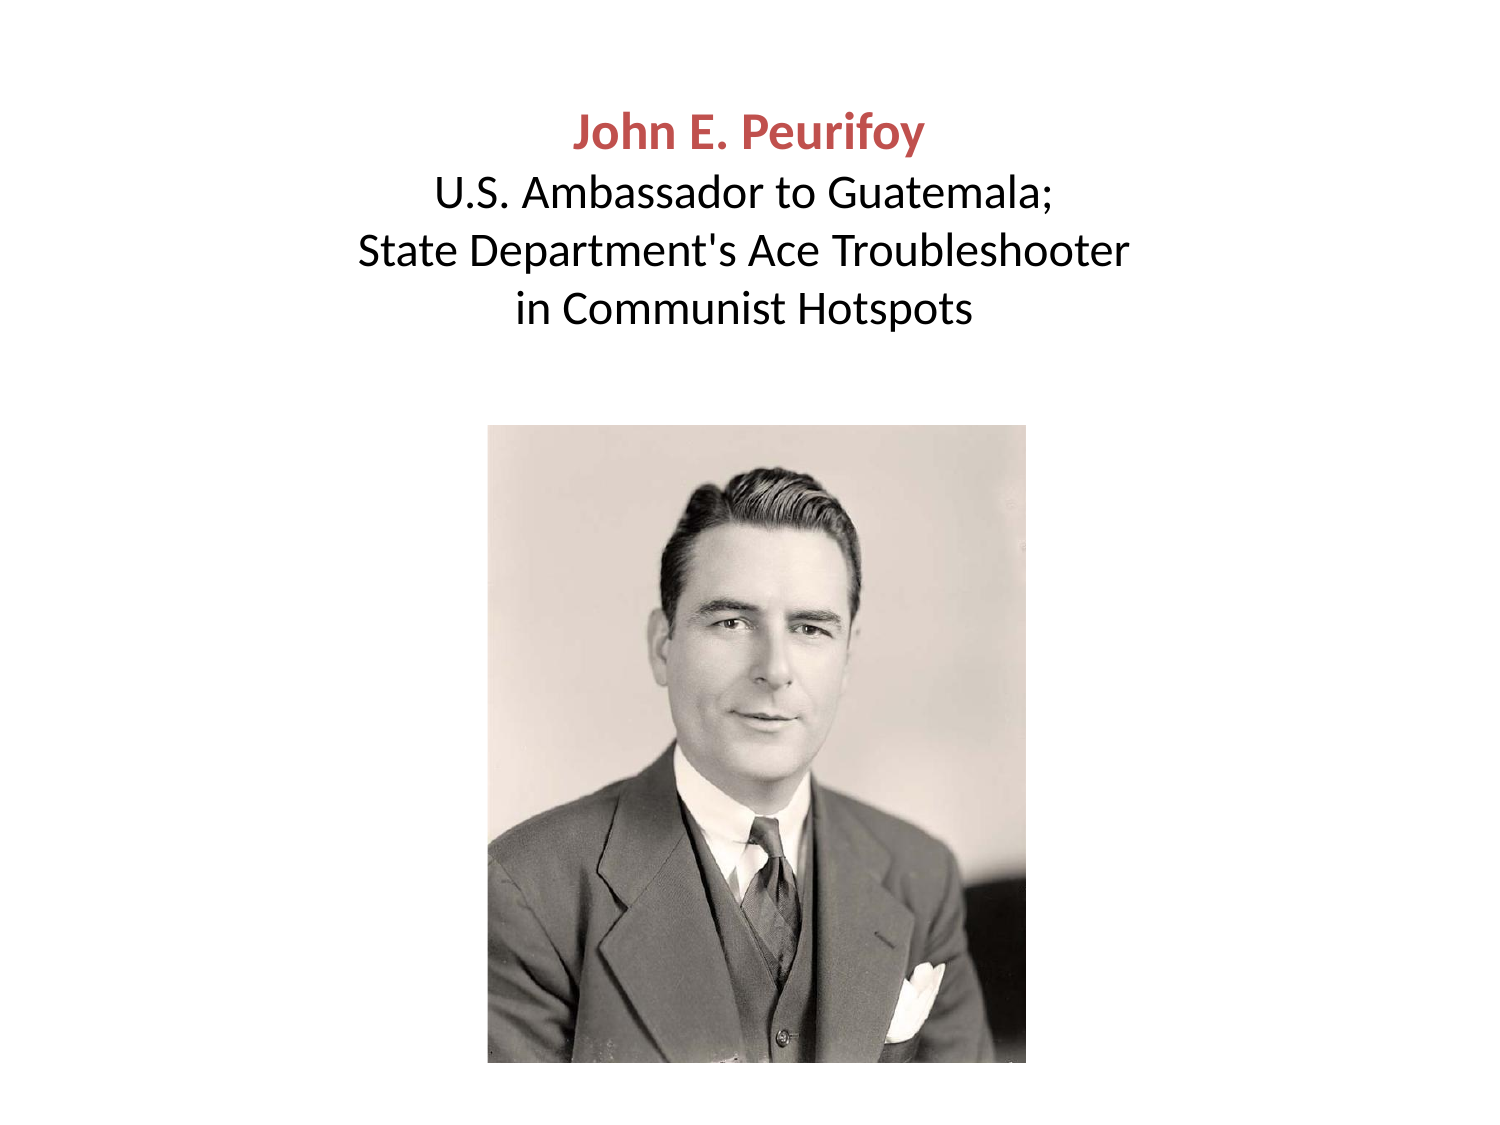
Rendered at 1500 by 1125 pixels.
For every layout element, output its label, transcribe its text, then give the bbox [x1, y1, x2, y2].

title John E. Peurifoy U.S. Ambassador to Guatemala; State Department's Ace Troubleshooter in Communist Hotspots [75, 87, 1425, 343]
picture [487, 424, 1026, 1063]
